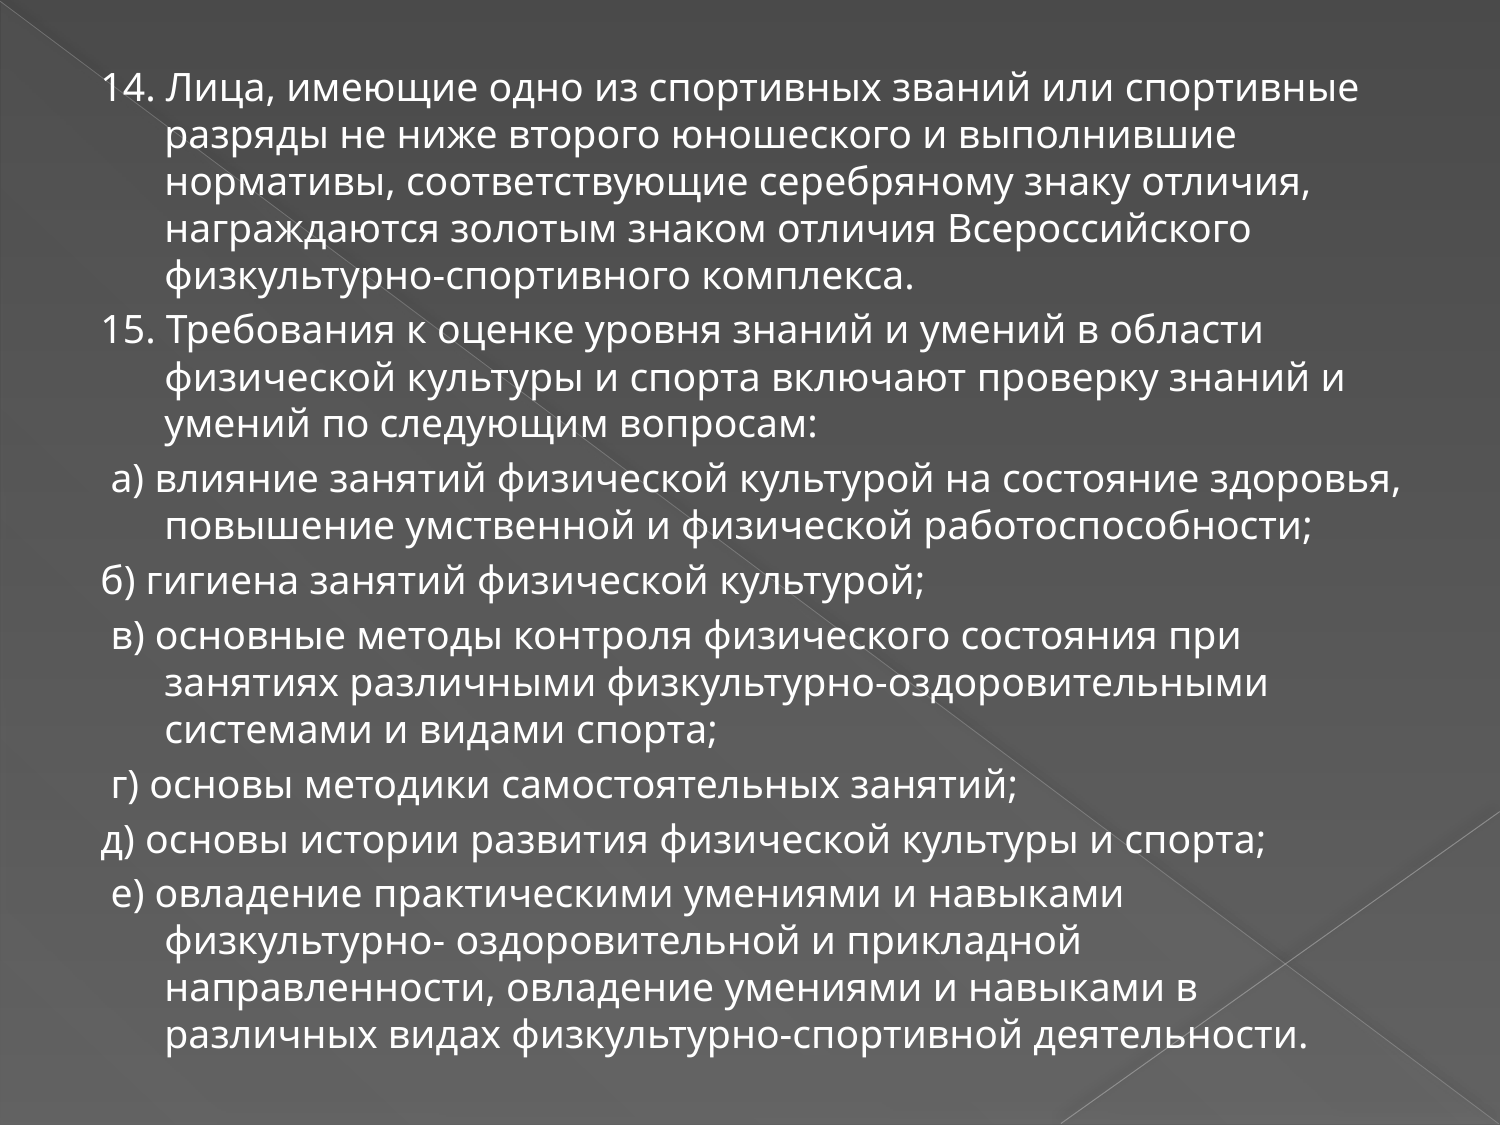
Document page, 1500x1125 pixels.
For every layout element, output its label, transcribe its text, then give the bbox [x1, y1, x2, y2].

list 14. Лица, имеющие одно из спортивных званий или спортивные разряды не ниже второго юношеского и выполнившие нормативы, соответствующие серебряному знаку отличия, награждаются золотым знаком отличия Всероссийского физкультурно-спортивного комплекса. 15. Требования к оценке уровня знаний и умений в области физической культуры и спорта включают проверку знаний и умений по следующим вопросам: а) влияние занятий физической культурой на состояние здоровья, повышение умственной и физической работоспособности; б) гигиена занятий физической культурой; в) основные методы контроля физического состояния при занятиях различными физкультурно-оздоровительными системами и видами спорта; г) основы методики самостоятельных занятий; д) основы истории развития физической культуры и спорта; е) овладение практическими умениями и навыками физкультурно- оздоровительной и прикладной направленности, овладение умениями и навыками в различных видах физкультурно-спортивной деятельности. [75, 54, 1425, 1083]
